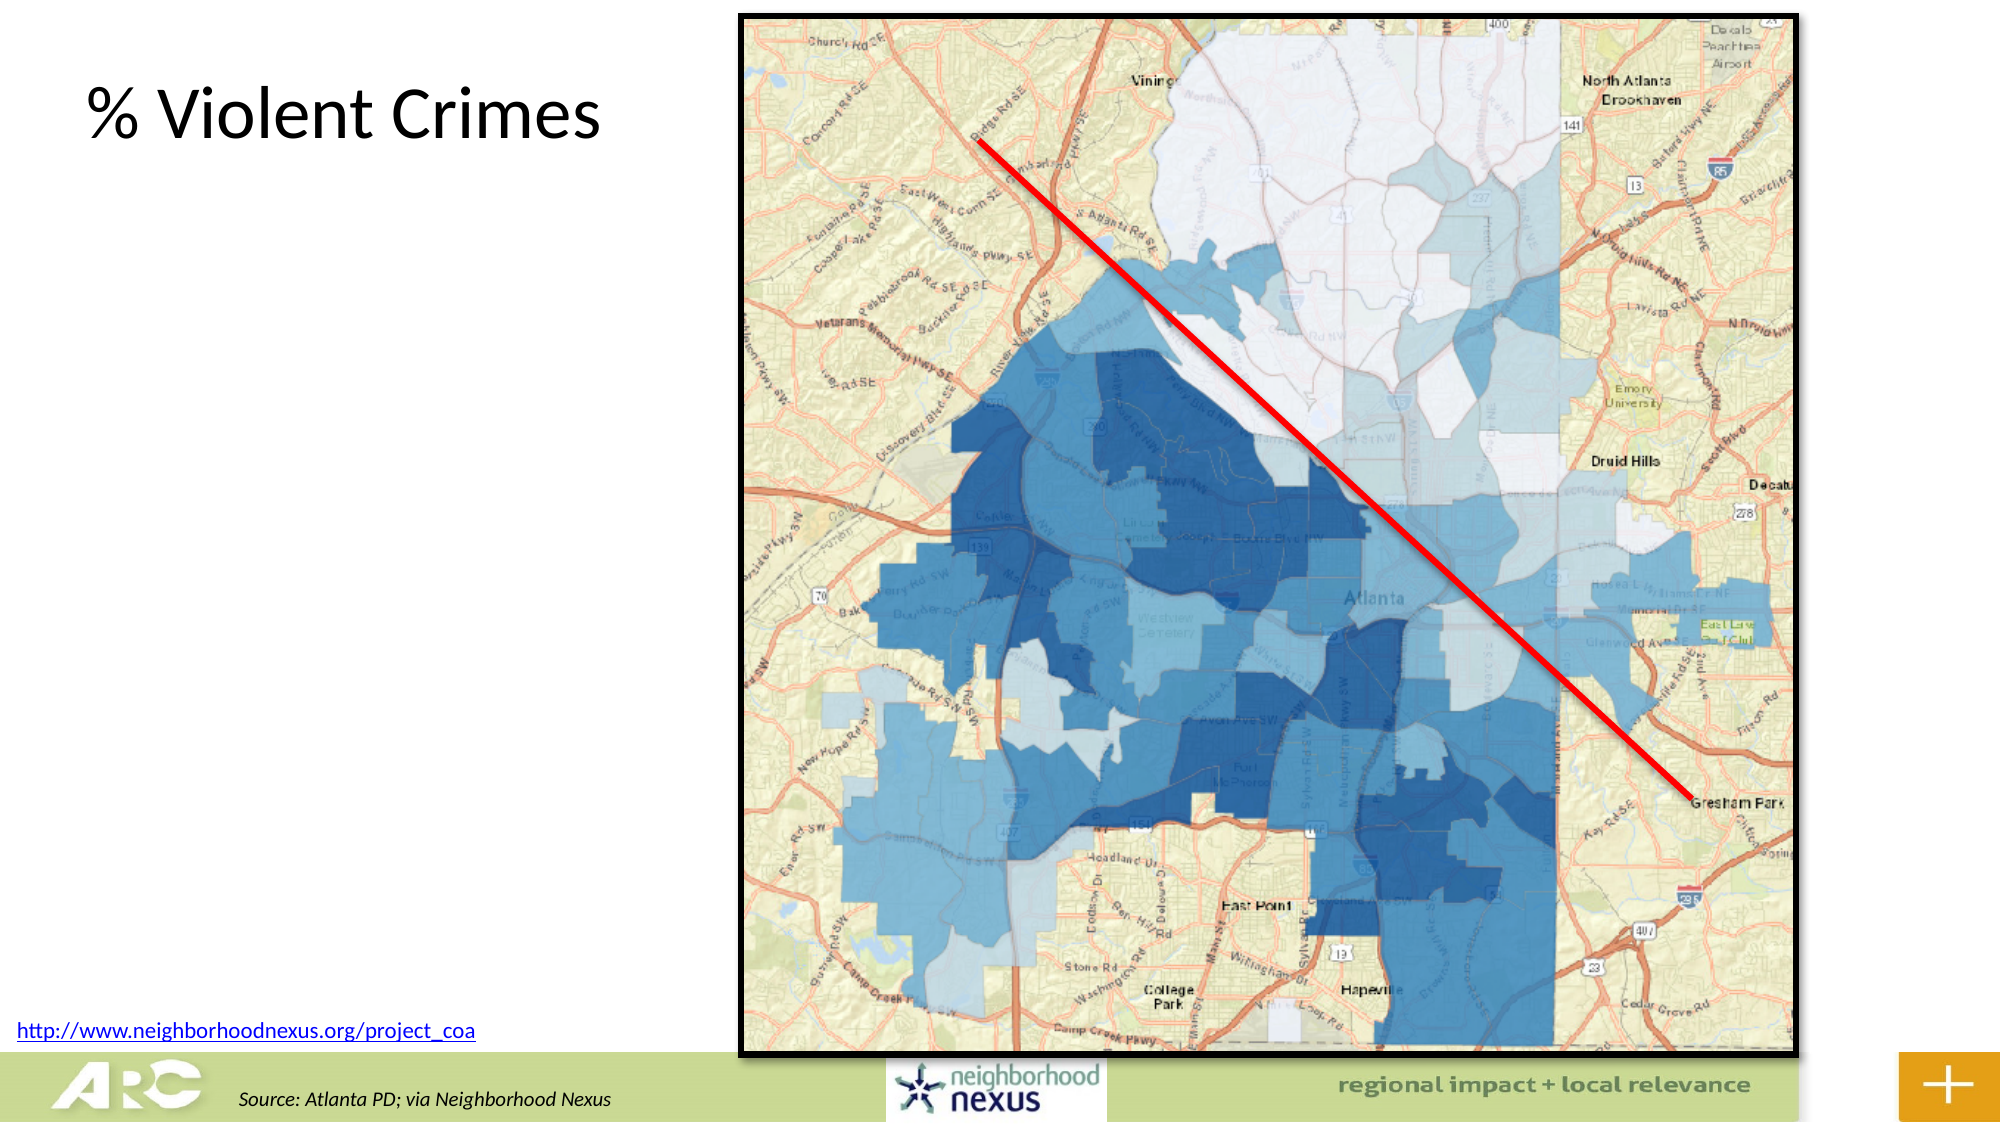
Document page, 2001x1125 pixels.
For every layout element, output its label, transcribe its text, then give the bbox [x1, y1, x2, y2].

text_box Source: Atlanta PD; via Neighborhood Nexus [223, 1078, 695, 1119]
text_box % Violent Crimes [0, 56, 689, 191]
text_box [978, 139, 1693, 800]
text_box http://www.neighborhoodnexus.org/project_coa [2, 1008, 492, 1051]
picture [0, 18, 2000, 1125]
